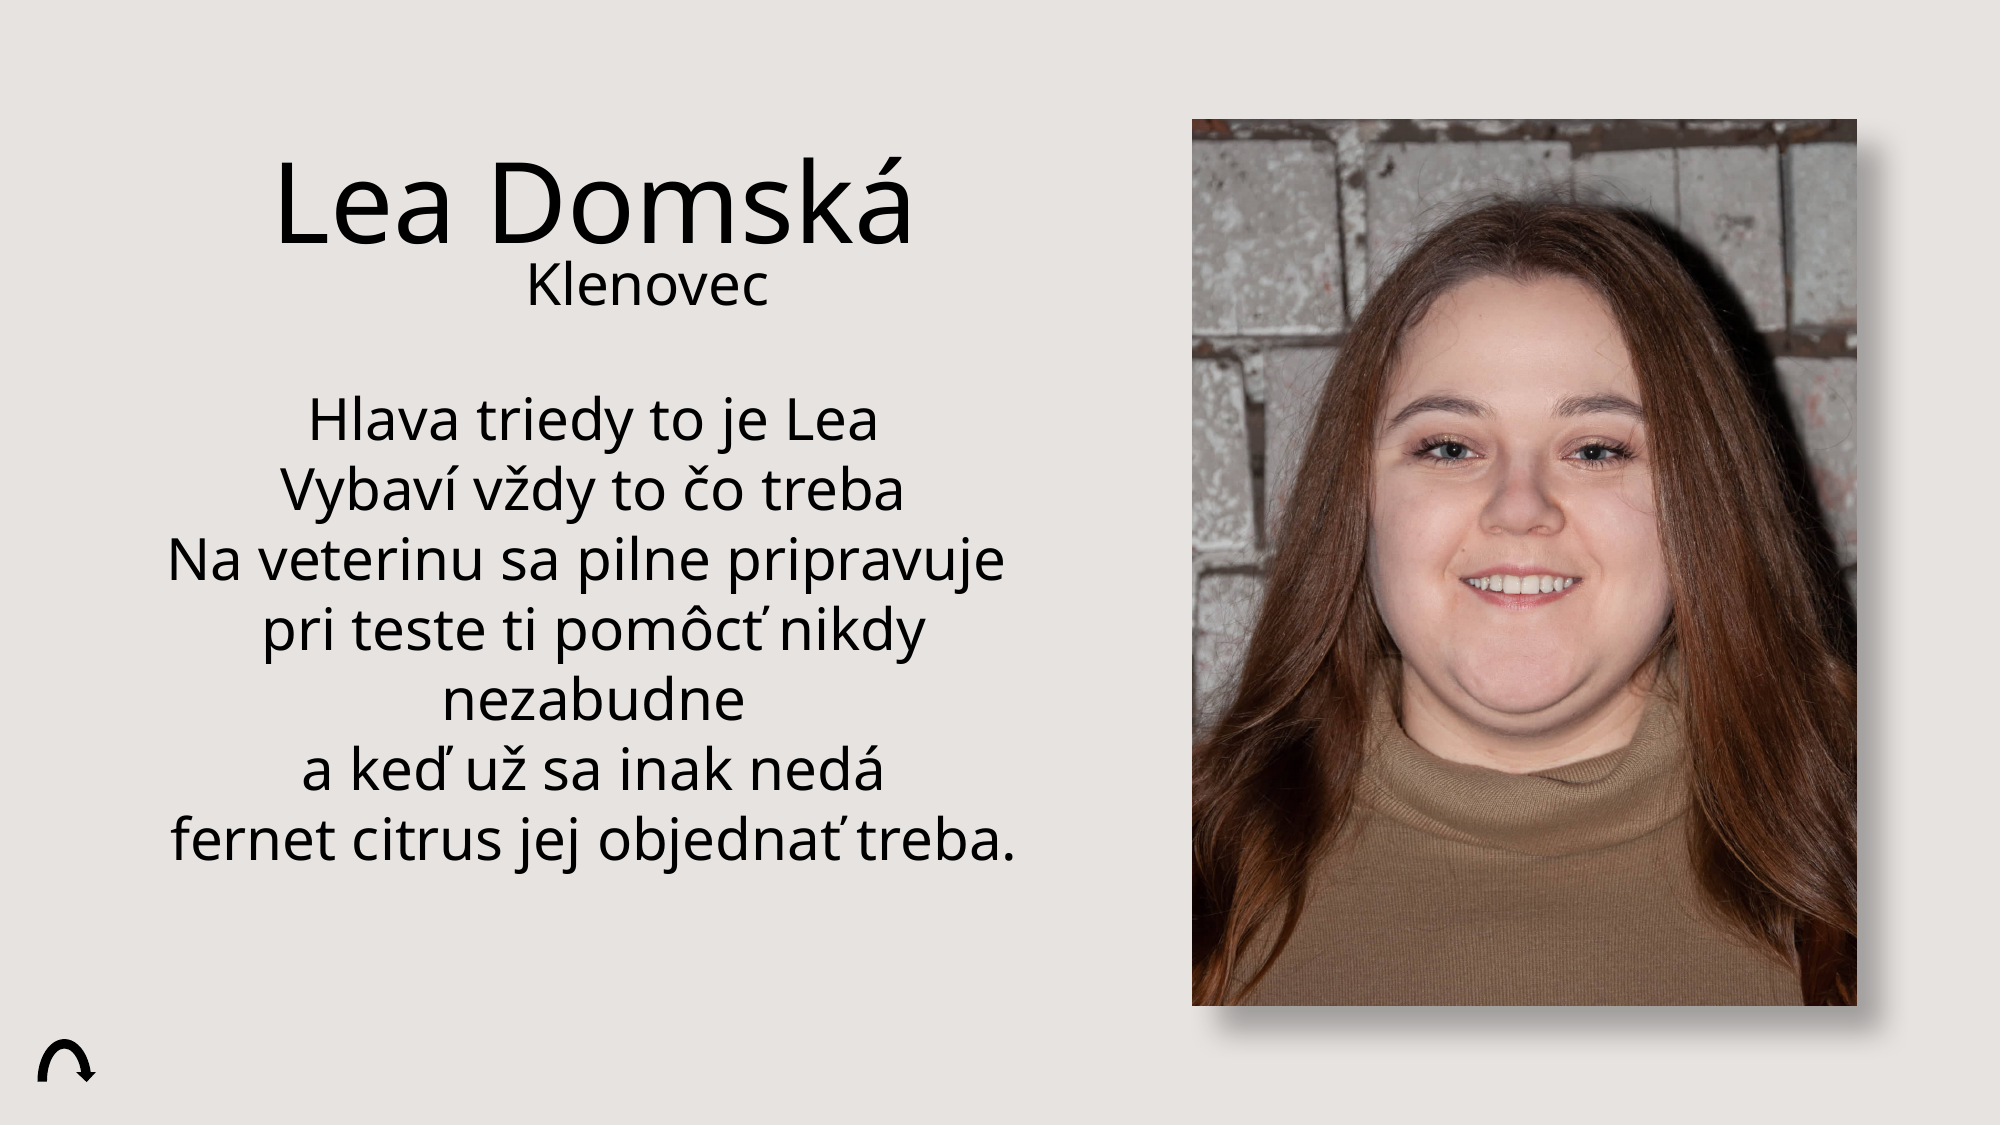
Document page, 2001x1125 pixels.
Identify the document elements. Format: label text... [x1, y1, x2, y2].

text_box [37, 1039, 96, 1083]
text_box Klenovec [510, 240, 1192, 325]
picture [1192, 119, 1857, 1006]
text_box Hlava triedy to je Lea Vybaví vždy to čo treba Na veterinu sa pilne pripravuje pri teste ti pomôcť nikdy nezabudne a keď už sa inak nedá fernet citrus jej objednať treba. [94, 374, 1094, 880]
text_box Lea Domská [256, 124, 1192, 274]
